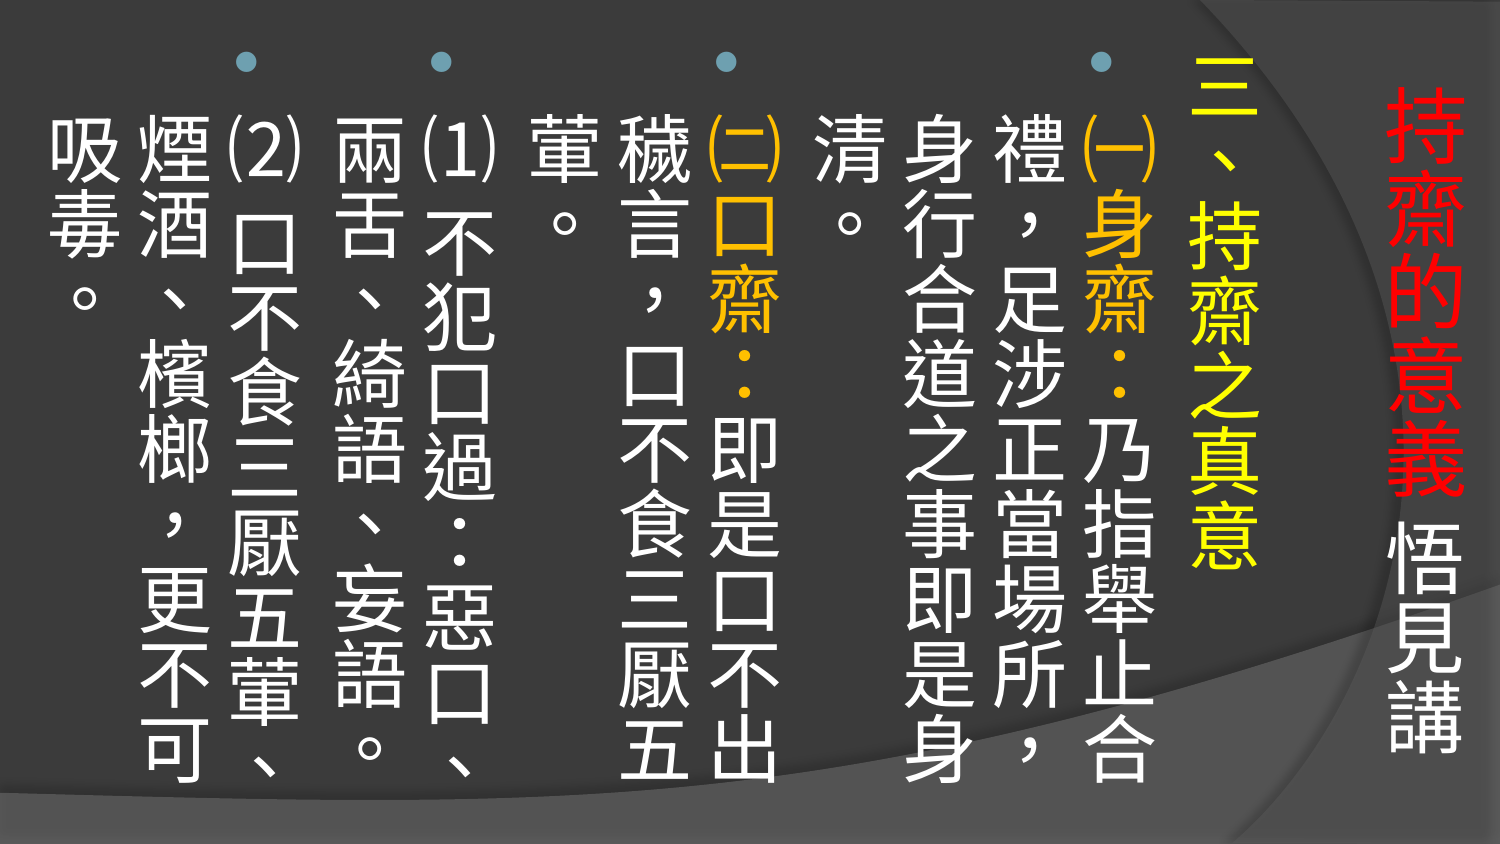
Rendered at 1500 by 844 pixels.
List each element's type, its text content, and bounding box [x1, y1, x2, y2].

title 持齋的意義 悟見講 [1364, 21, 1483, 820]
list 三、持齋之真意 ㈠身齋：乃指舉止合禮，足涉正當場所，身行合道之事即是身清。 ㈡口齋：即是口不出穢言，口不食三厭五葷。 ⑴不犯口過：惡口、兩舌、綺語、妄語。 ⑵口不食三厭五葷、煙酒、檳榔，更不可吸毒。 [29, 27, 1365, 820]
